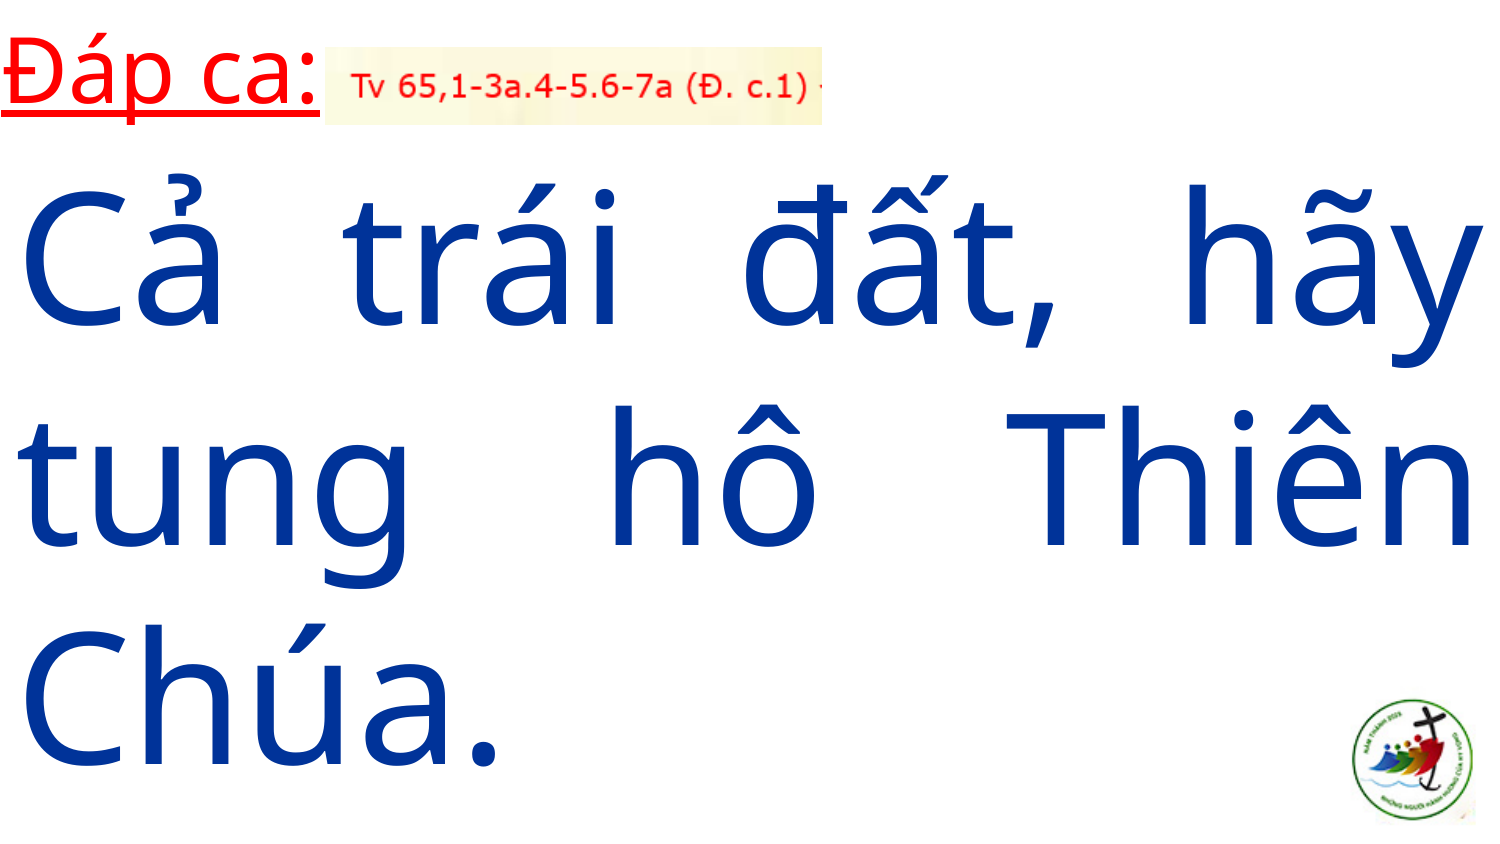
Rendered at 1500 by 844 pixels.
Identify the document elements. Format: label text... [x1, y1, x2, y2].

text_box Đáp ca: [0, 4, 335, 129]
subtitle Cả trái đất, hãy tung hô Thiên Chúa. [0, 134, 1500, 844]
picture [0, 0, 1500, 134]
